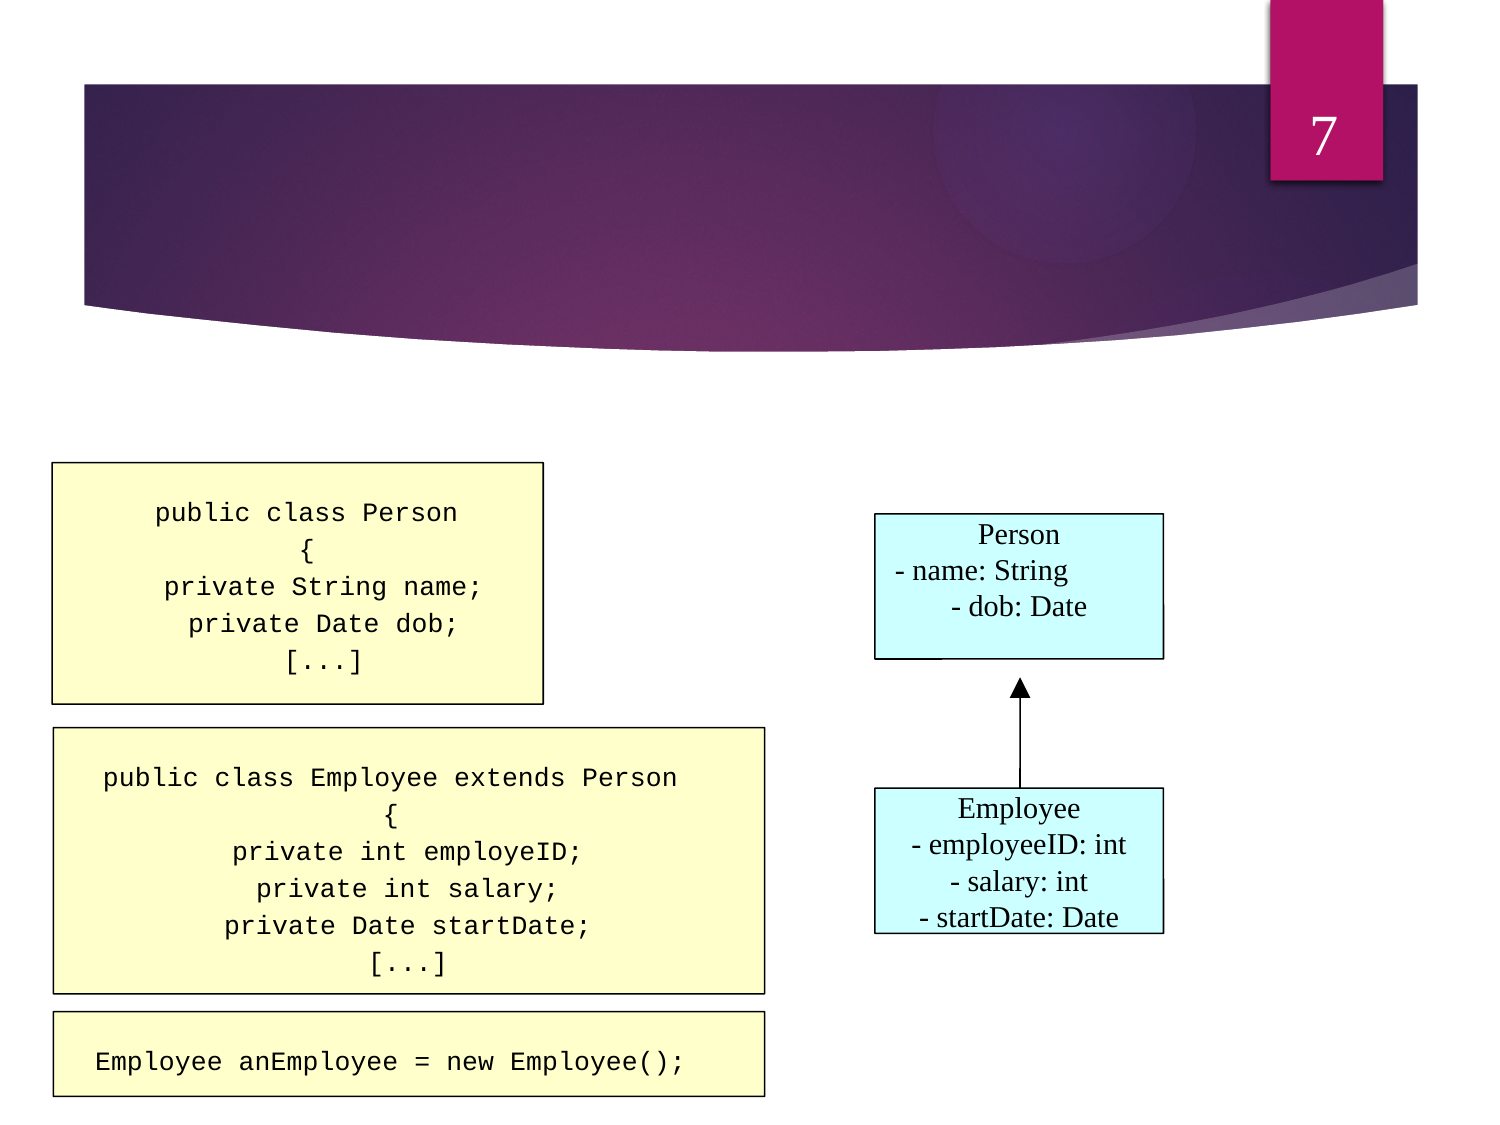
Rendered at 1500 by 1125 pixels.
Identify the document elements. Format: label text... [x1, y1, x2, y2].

text_box public class Person { private String name; private Date dob; [...] [89, 495, 524, 675]
slide_number 7 [1259, 48, 1390, 175]
text_box [53, 727, 765, 994]
text_box [1009, 677, 1031, 788]
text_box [53, 1011, 765, 1097]
text_box [52, 462, 544, 705]
text_box Employee - employeeID: int - salary: int - startDate: Date [874, 788, 1164, 934]
text_box Person - name: String - dob: Date [874, 513, 1164, 659]
text_box public class Employee extends Person { private int employeID; private int salary; private Date startDate; [...] [90, 760, 691, 977]
